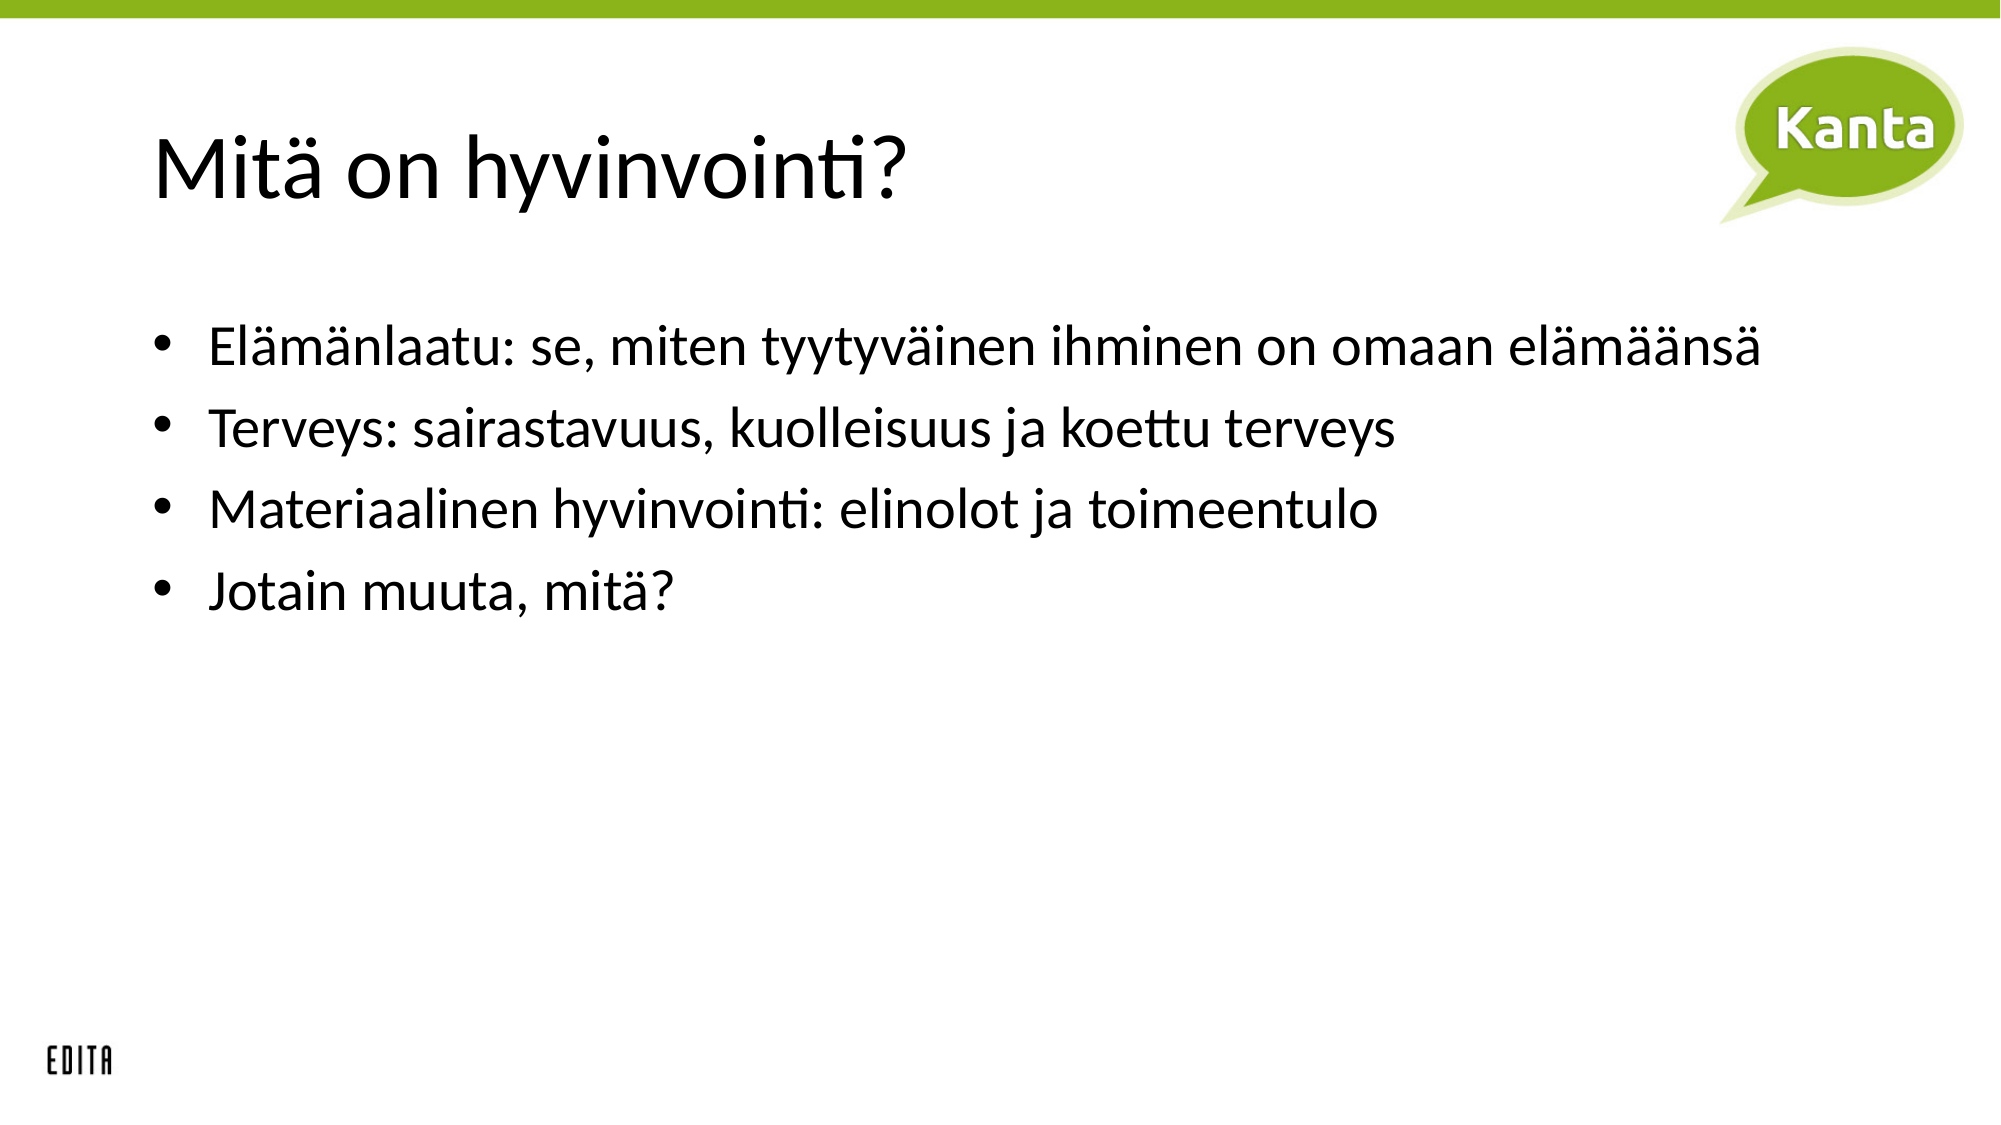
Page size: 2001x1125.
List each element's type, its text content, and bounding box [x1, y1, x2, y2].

picture [0, 0, 2001, 1125]
list Elämänlaatu: se, miten tyytyväinen ihminen on omaan elämäänsä Terveys: sairastavuus, kuolleisuus ja koettu terveys Materiaalinen hyvinvointi: elinolot ja toimeentulo Jotain muuta, mitä? [137, 299, 1863, 1014]
title Mitä on hyvinvointi? [137, 59, 1863, 278]
